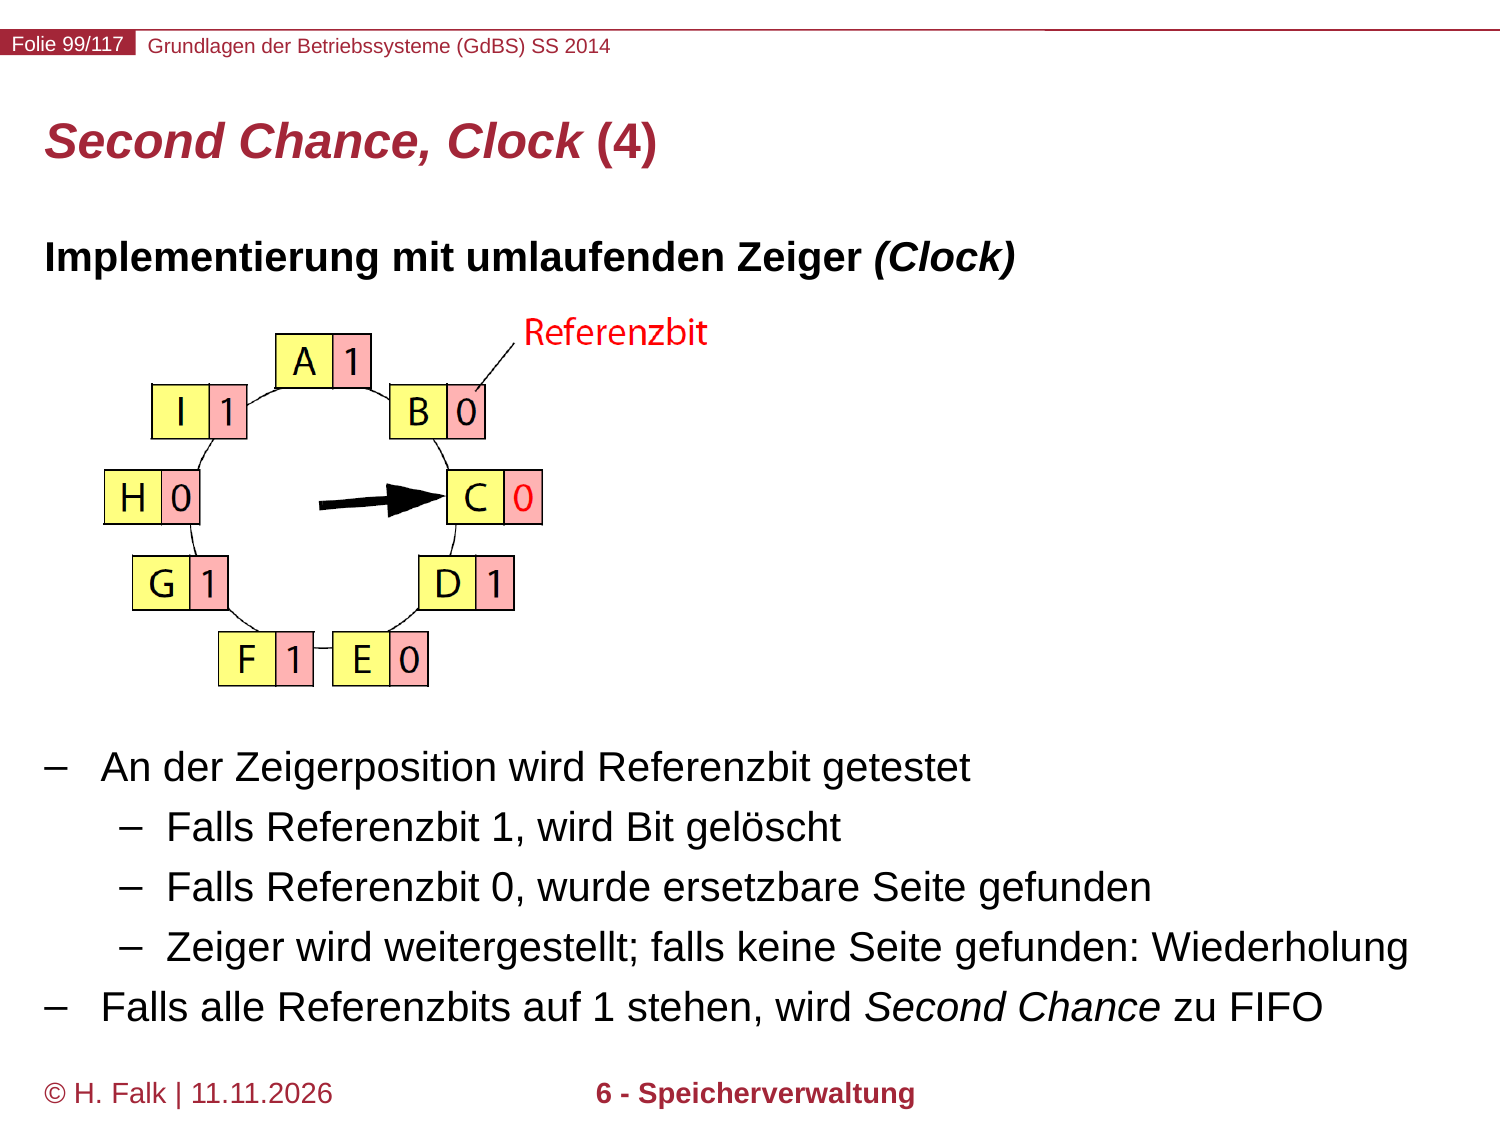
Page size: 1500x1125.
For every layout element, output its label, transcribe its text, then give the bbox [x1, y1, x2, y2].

title Second Chance, Clock (4) [29, 90, 1471, 198]
footer 6 - Speicherverwaltung [301, 1066, 1211, 1125]
list Implementierung mit umlaufenden Zeiger (Clock) An der Zeigerposition wird Referenzbit getestet Falls Referenzbit 1, wird Bit gelöscht Falls Referenzbit 0, wurde ersetzbare Seite gefunden Zeiger wird weitergestellt; falls keine Seite gefunden: Wiederholung Falls alle Referenzbits auf 1 stehen, wird Second Chance zu FIFO [29, 227, 1471, 1047]
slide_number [29, 1066, 301, 1125]
picture [100, 314, 712, 690]
